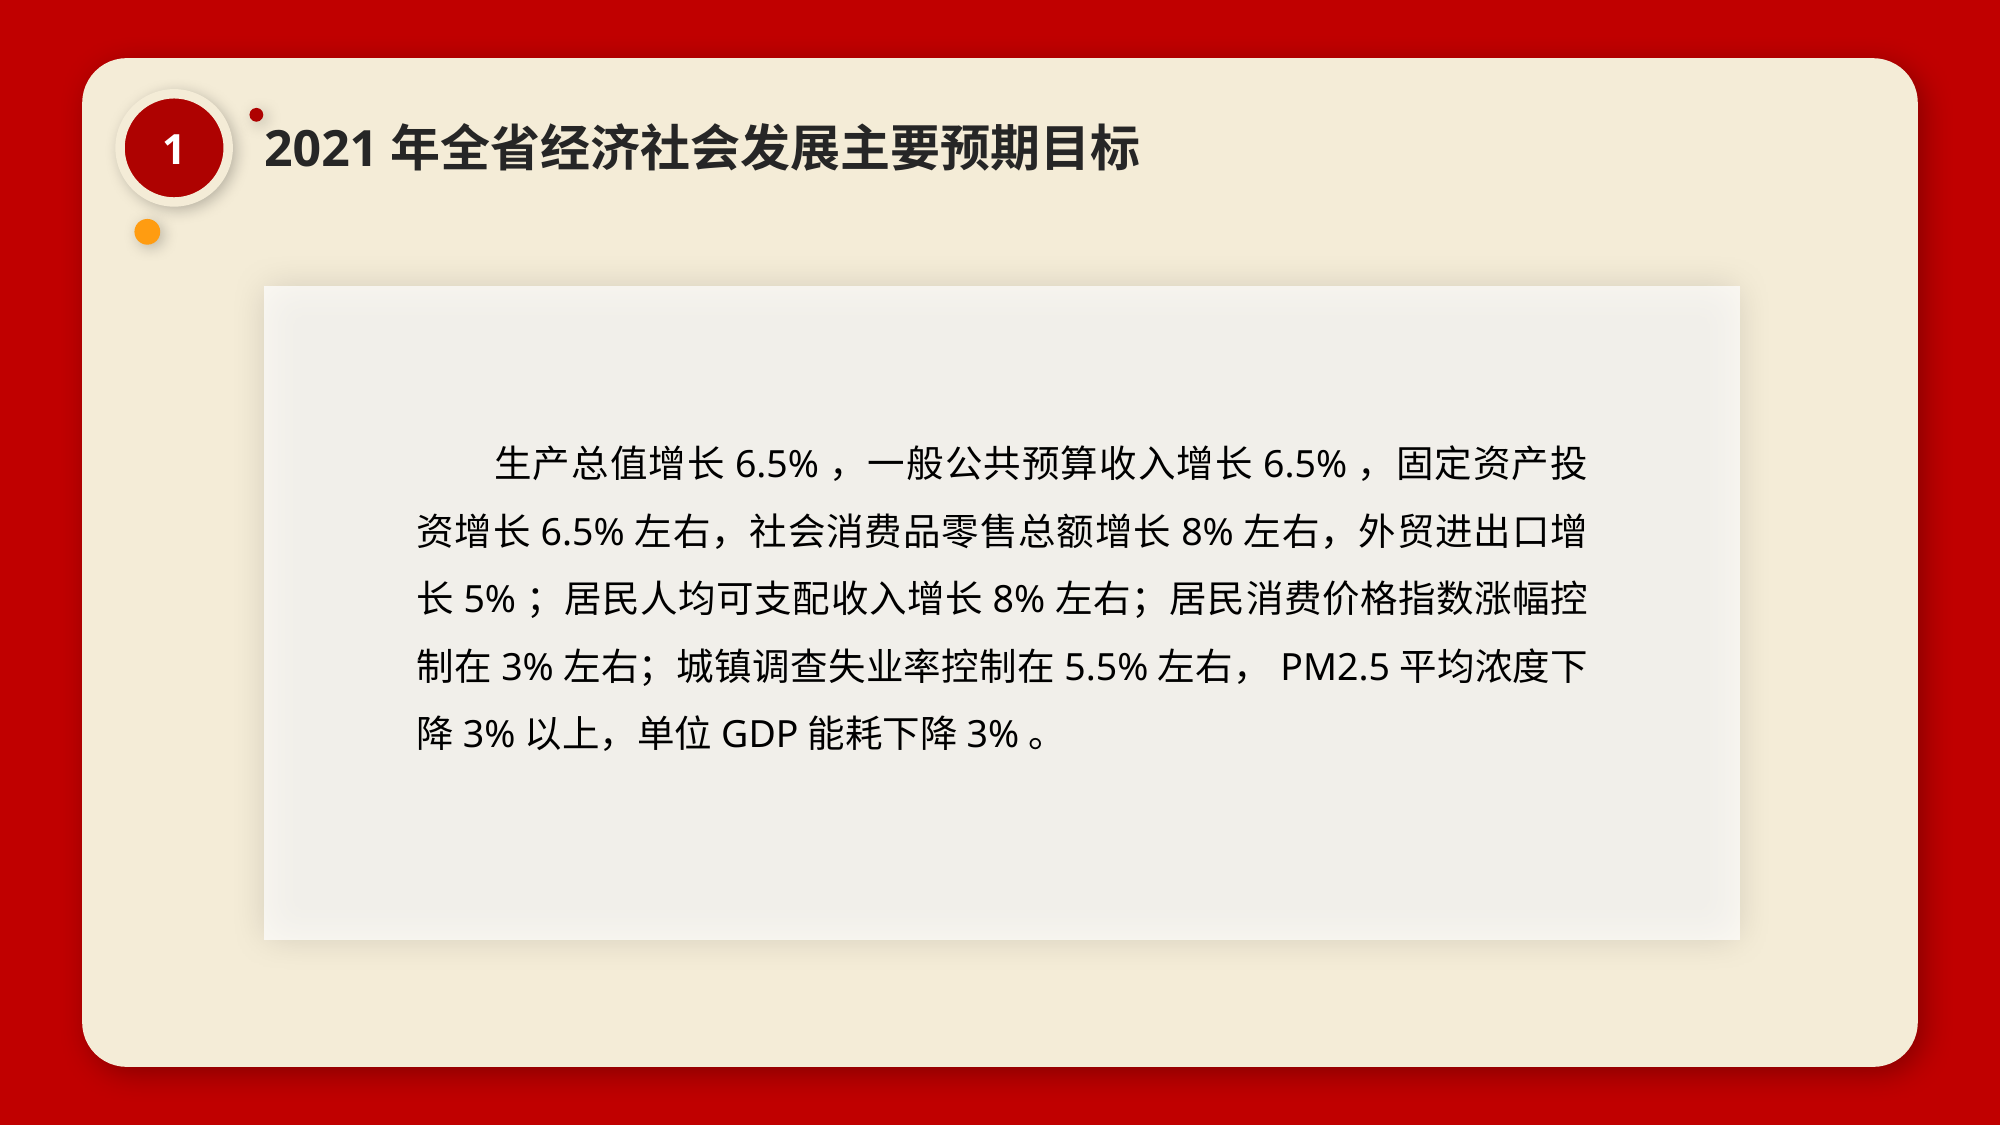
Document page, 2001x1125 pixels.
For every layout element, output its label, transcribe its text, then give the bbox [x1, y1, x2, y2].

text_box 1 [119, 92, 230, 204]
text_box 2021年全省经济社会发展主要预期目标 [249, 109, 1686, 184]
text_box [264, 286, 1740, 940]
